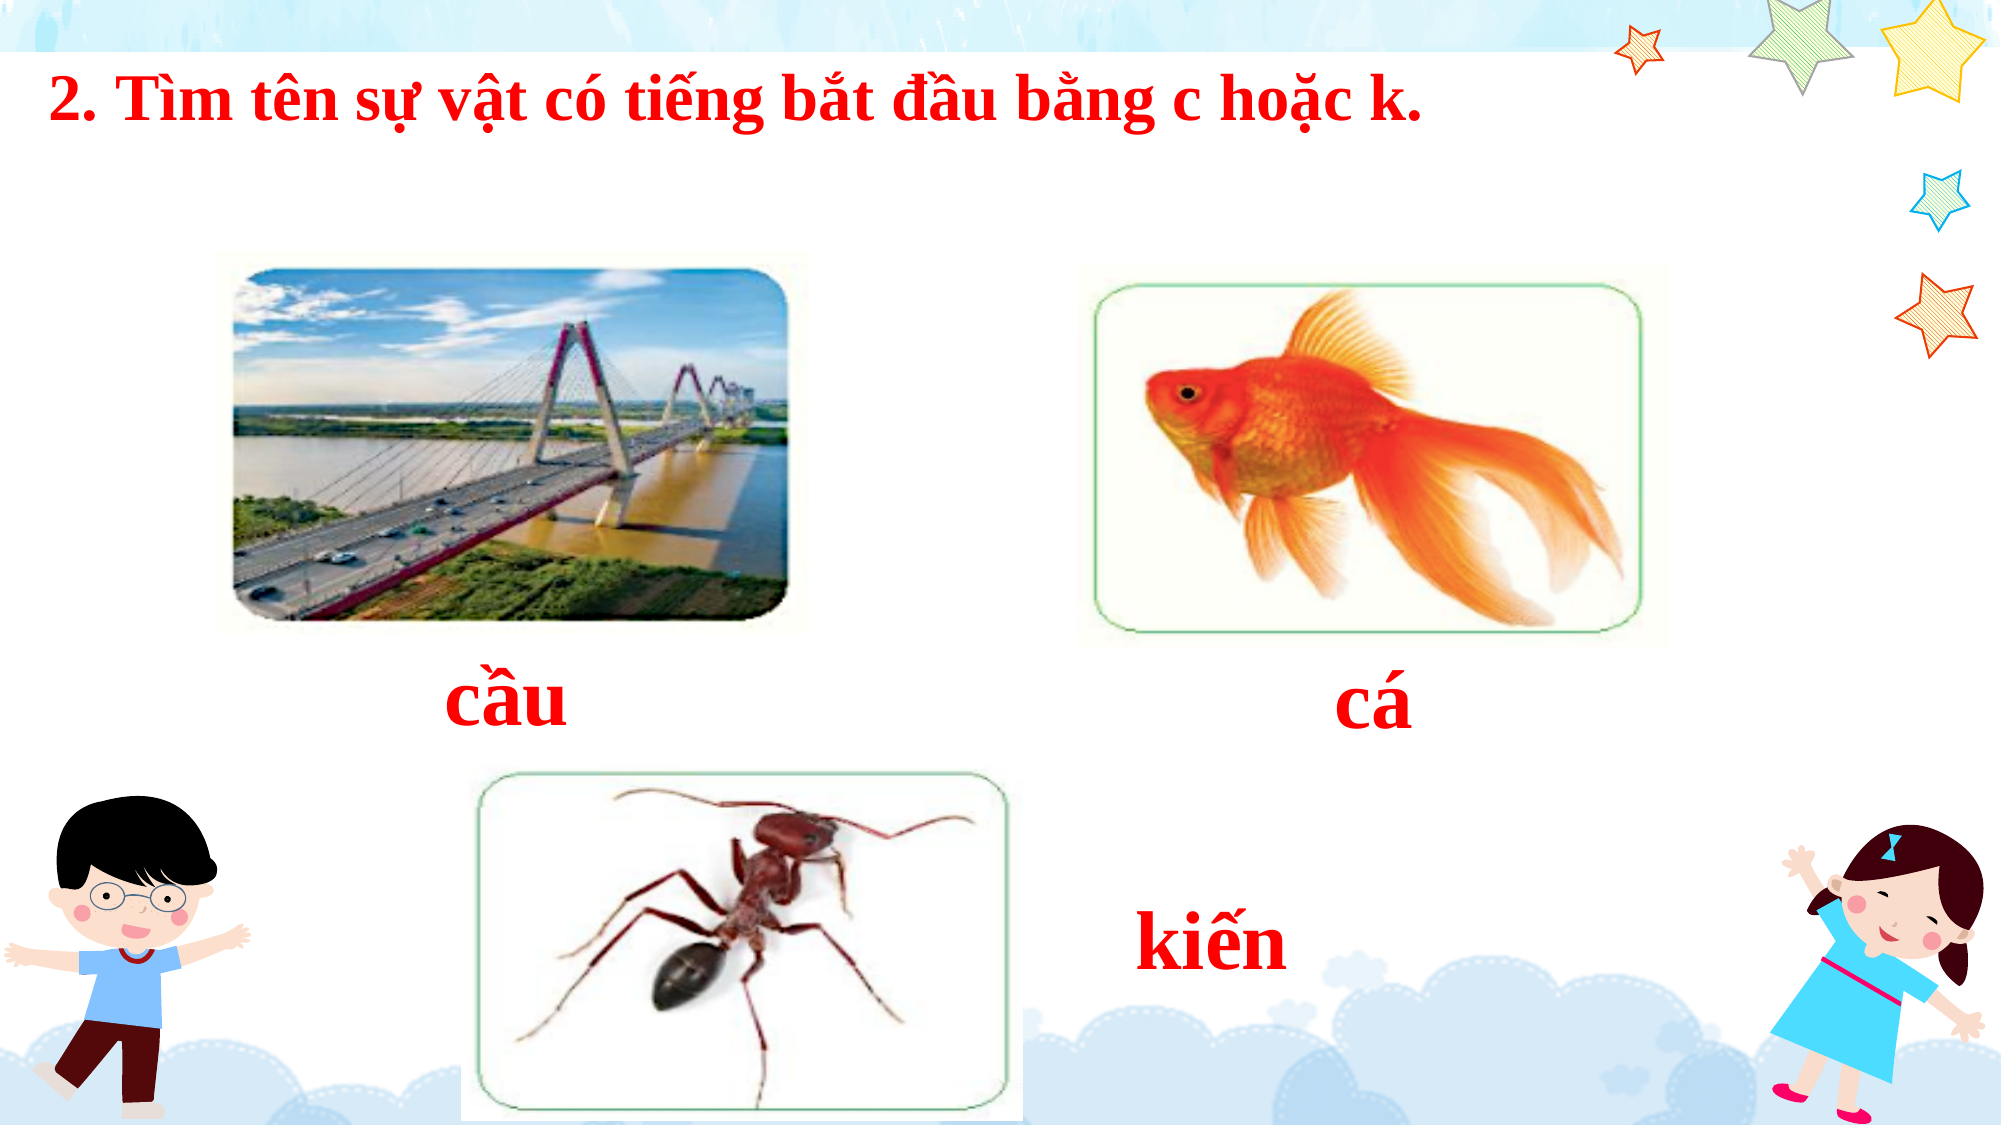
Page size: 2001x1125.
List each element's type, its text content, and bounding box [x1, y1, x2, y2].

picture [216, 251, 809, 634]
text_box 2. Tìm tên sự vật có tiếng bắt đầu bằng c hoặc k. [28, 52, 1627, 224]
text_box [1627, 52, 1665, 76]
text_box [1893, 52, 1976, 104]
text_box [1893, 271, 1979, 360]
picture [1076, 265, 1668, 648]
text_box [1747, 52, 1856, 97]
text_box cá [1191, 648, 1557, 753]
picture [0, 756, 2001, 1125]
picture [0, 0, 2000, 52]
text_box cầu [324, 634, 689, 750]
text_box [1909, 169, 1971, 233]
text_box kiến [1029, 879, 1395, 948]
